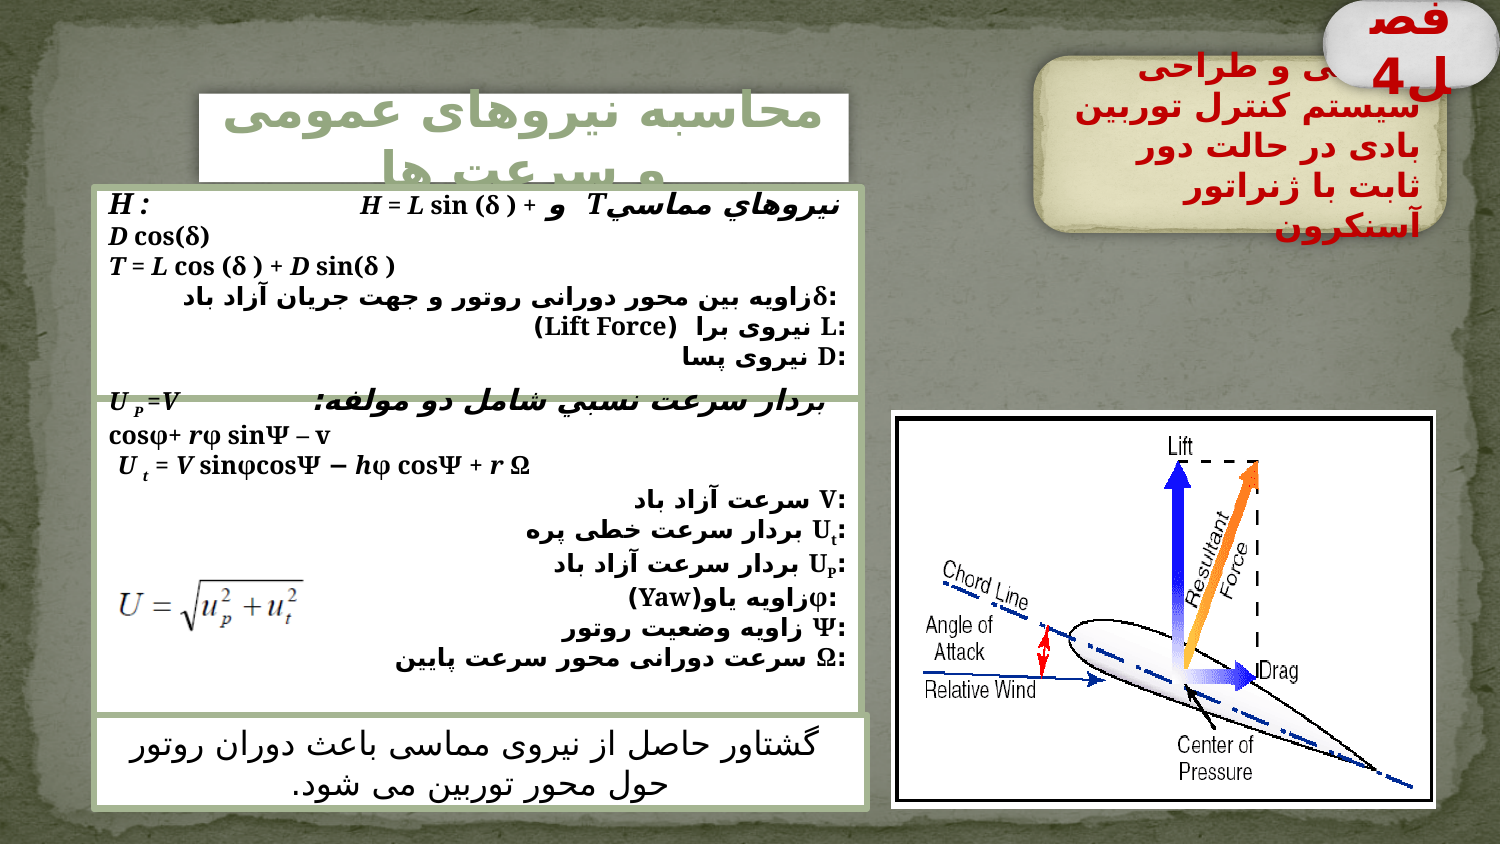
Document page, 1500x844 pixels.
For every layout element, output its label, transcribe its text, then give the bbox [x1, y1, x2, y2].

text_box محاسبه نیروهای عمومی و سرعت ها [199, 93, 849, 183]
text_box نيروهاي مماسيT و H : H = L sin (δ ) + D cos(δ) T = L cos (δ ) + D sin(δ ) :δزاویه بین محور دورانی روتور و جهت جریان آزاد باد :L نیروی برا (Lift Force) :D نیروی پسا [91, 184, 865, 396]
picture [119, 576, 307, 633]
picture [891, 410, 1436, 809]
text_box بررسی و طراحی سیستم کنترل توربین بادی در حالت دور ثابت با ژنراتور آسنکرون [1033, 55, 1447, 233]
text_box فصل4 [1322, 0, 1500, 89]
text_box گشتاور حاصل از نیروی مماسی باعث دوران روتور حول محور توربین می شود. [91, 712, 870, 812]
text_box بردار سرعت نسبي شامل دو مولفه: U P =V cosφ+ rφ sinΨ – v U t = V sinφcosΨ − hφ cosΨ + r Ω :V سرعت آزاد باد :Ut بردار سرعت خطی پره :UP بردار سرعت آزاد باد :φزاویه یاو(Yaw) :Ψ زاویه وضعیت روتور :Ω سرعت دورانی محور سرعت پایین [91, 395, 865, 718]
